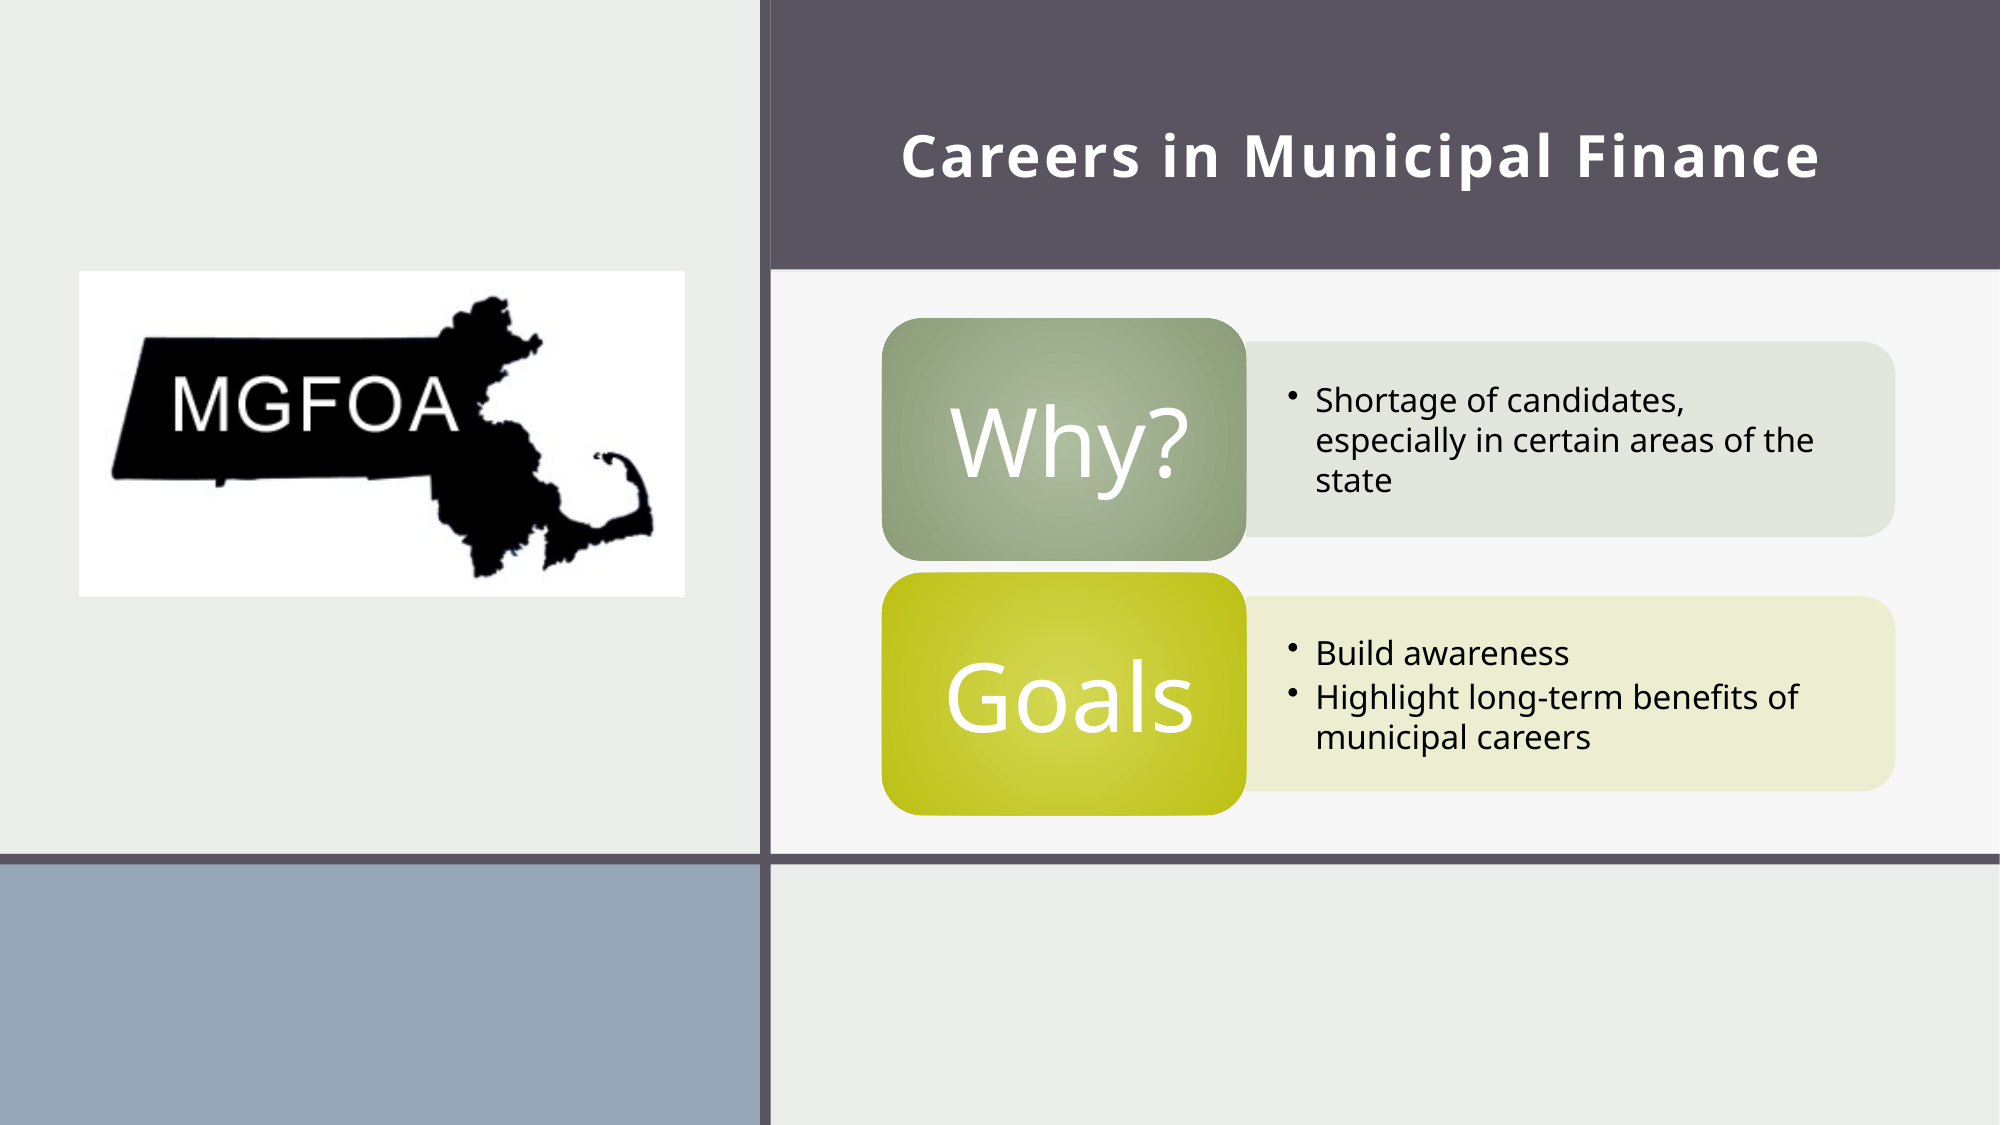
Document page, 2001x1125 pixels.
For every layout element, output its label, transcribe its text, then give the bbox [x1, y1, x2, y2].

title Careers in Municipal Finance [881, 43, 1932, 235]
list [881, 317, 1895, 816]
text_box [772, 271, 2000, 853]
text_box [759, 0, 772, 853]
text_box [772, 865, 2000, 1125]
text_box [0, 865, 759, 1125]
text_box [759, 865, 772, 1125]
text_box [0, 853, 2000, 865]
picture [78, 271, 685, 597]
text_box [772, 0, 2000, 270]
text_box [0, 0, 759, 853]
